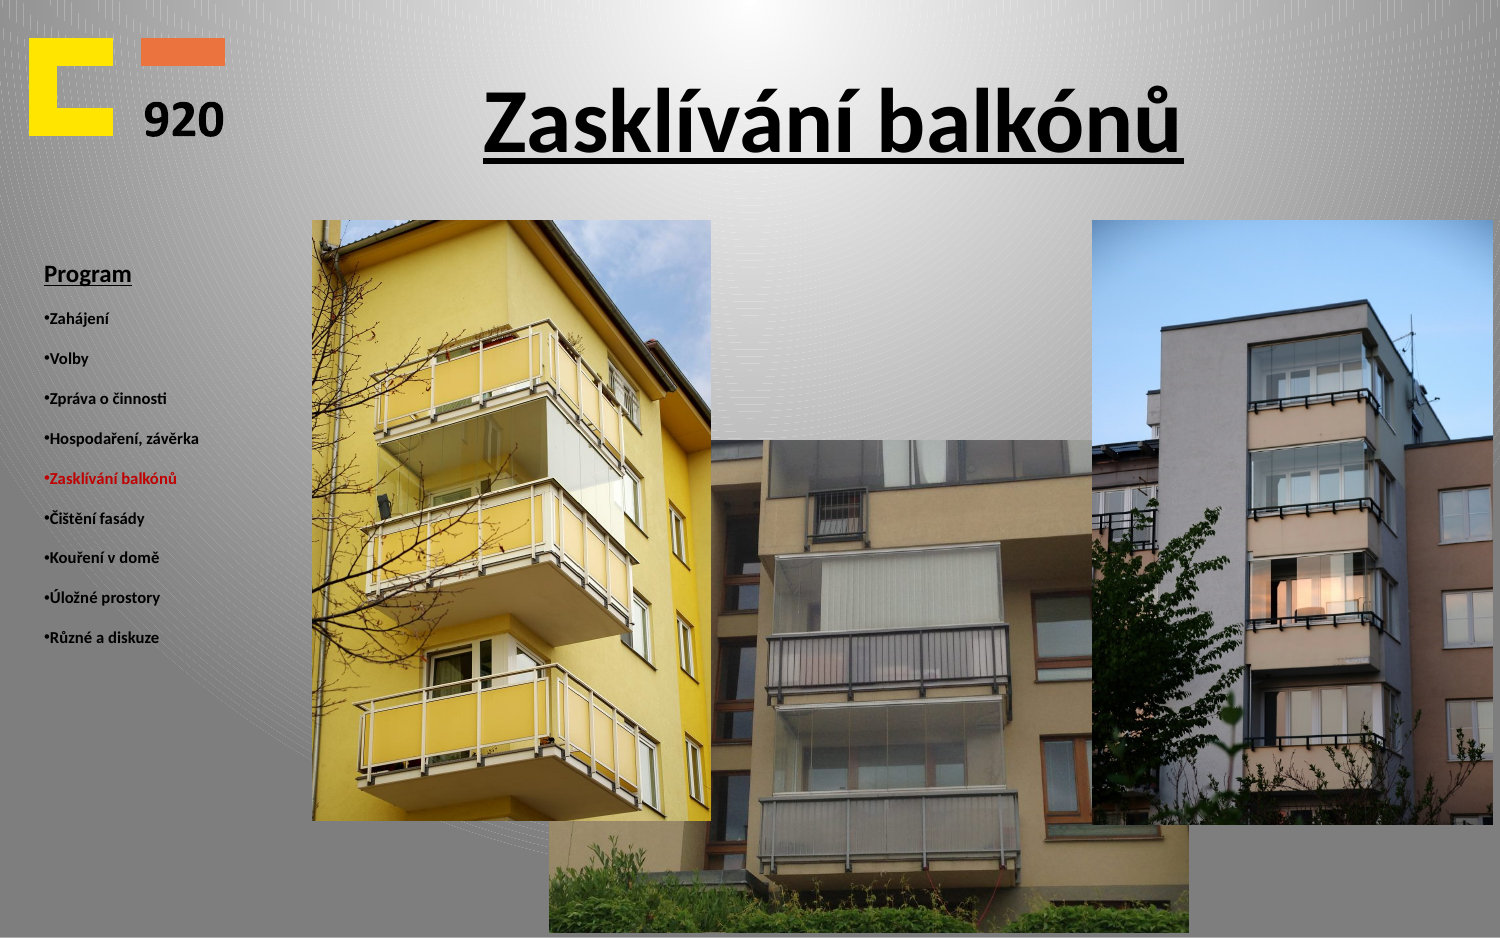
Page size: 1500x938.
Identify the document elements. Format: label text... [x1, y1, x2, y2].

title Zasklívání balkónů [242, 37, 1425, 194]
picture [312, 220, 1493, 933]
text_box Program Zahájení Volby Zpráva o činnosti Hospodaření, závěrka Zasklívání balkónů Čištění fasády Kouření v domě Úložné prostory Různé a diskuze [29, 220, 219, 655]
